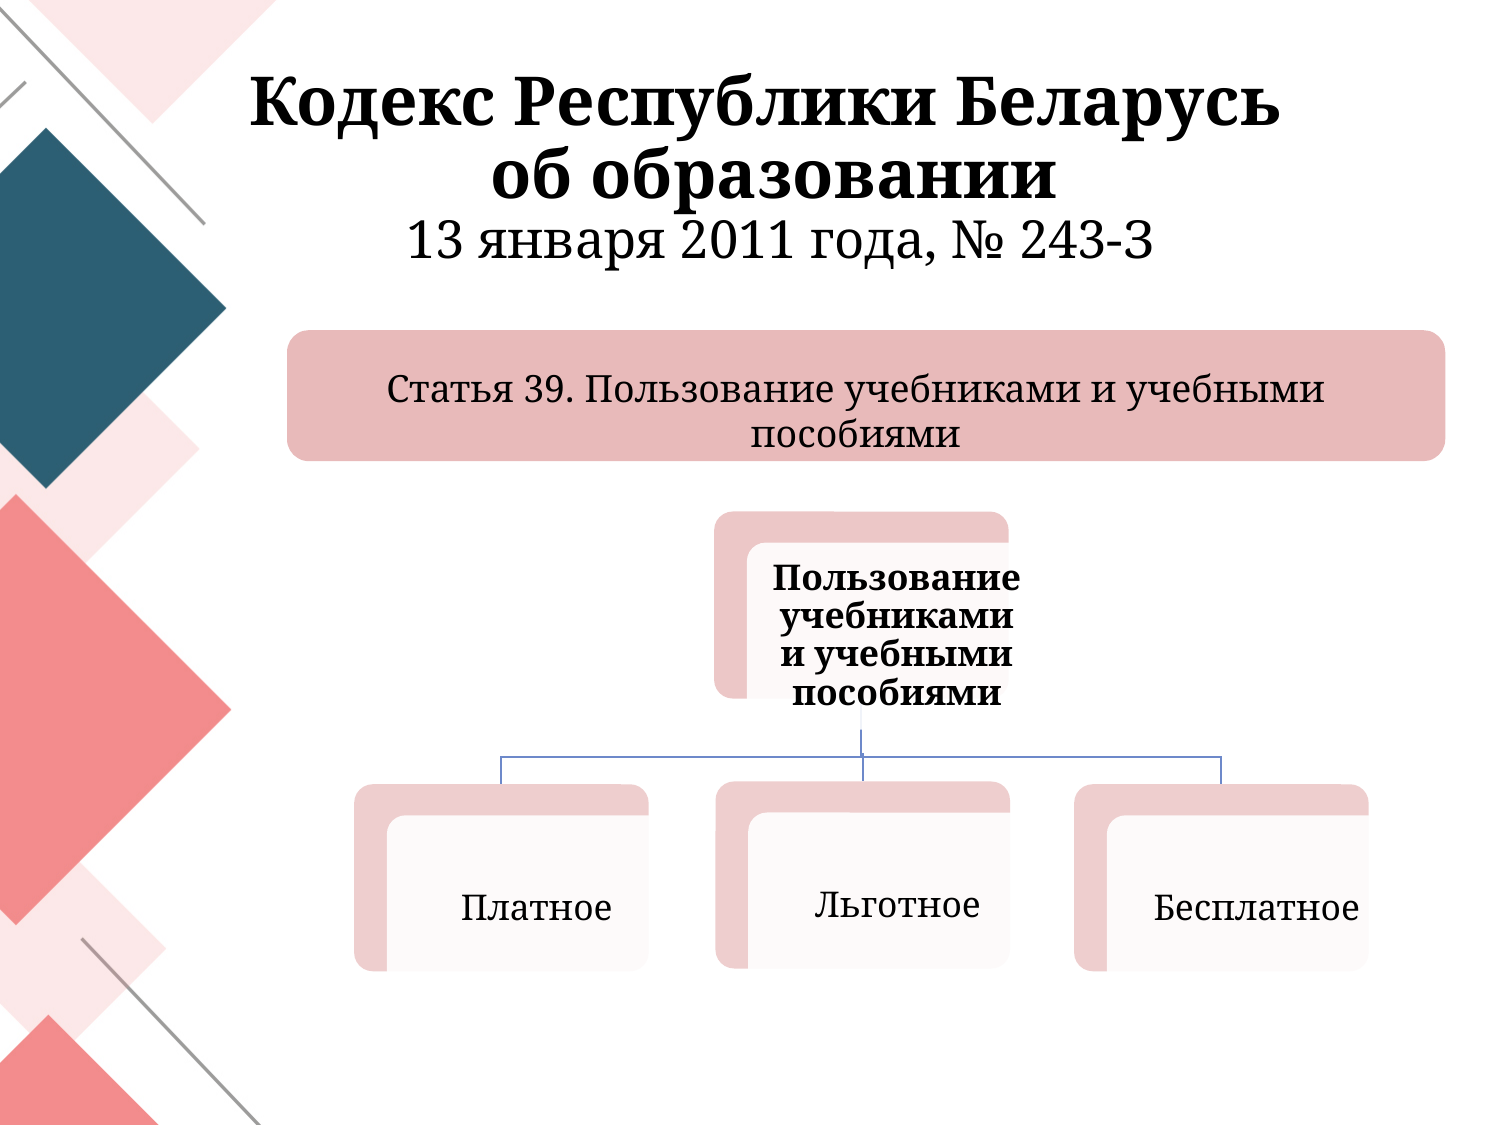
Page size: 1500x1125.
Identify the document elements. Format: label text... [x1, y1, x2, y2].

text_box [287, 330, 1446, 462]
text_box Статья 39. Пользование учебниками и учебными пособиями [295, 357, 1416, 463]
title Кодекс Республики Беларусь об образовании 13 января 2011 года, № 243-З [103, 59, 1445, 278]
picture [0, 0, 1500, 1125]
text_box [354, 505, 1402, 1009]
